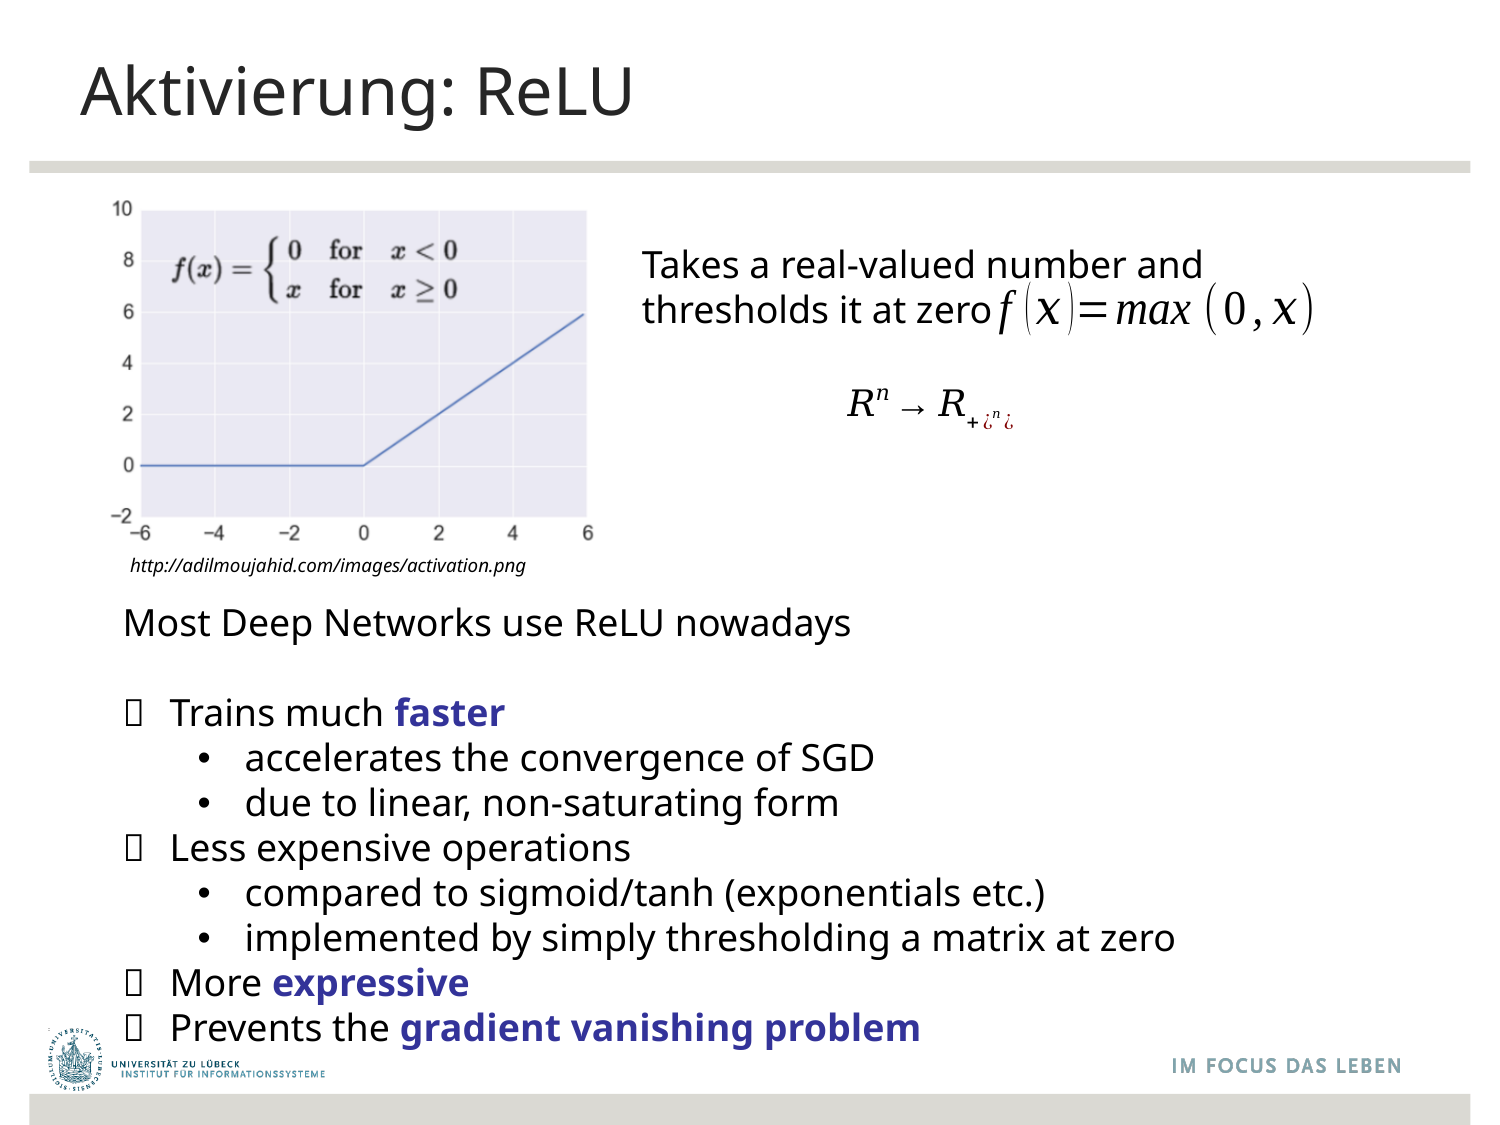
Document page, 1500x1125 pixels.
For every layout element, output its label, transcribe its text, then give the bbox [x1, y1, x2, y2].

text_box Aktivierung: ReLU [64, 18, 1384, 160]
picture [107, 195, 600, 547]
text_box Takes a real-valued number and thresholds it at zero [627, 233, 1267, 383]
text_box Most Deep Networks use ReLU nowadays Trains much faster accelerates the convergence of SGD due to linear, non-saturating form Less expensive operations compared to sigmoid/tanh (exponentials etc.) implemented by simply thresholding a matrix at zero More expressive Prevents the gradient vanishing problem [107, 592, 1410, 1057]
text_box http://adilmoujahid.com/images/activation.png [115, 555, 592, 584]
picture [1173, 1058, 1400, 1073]
